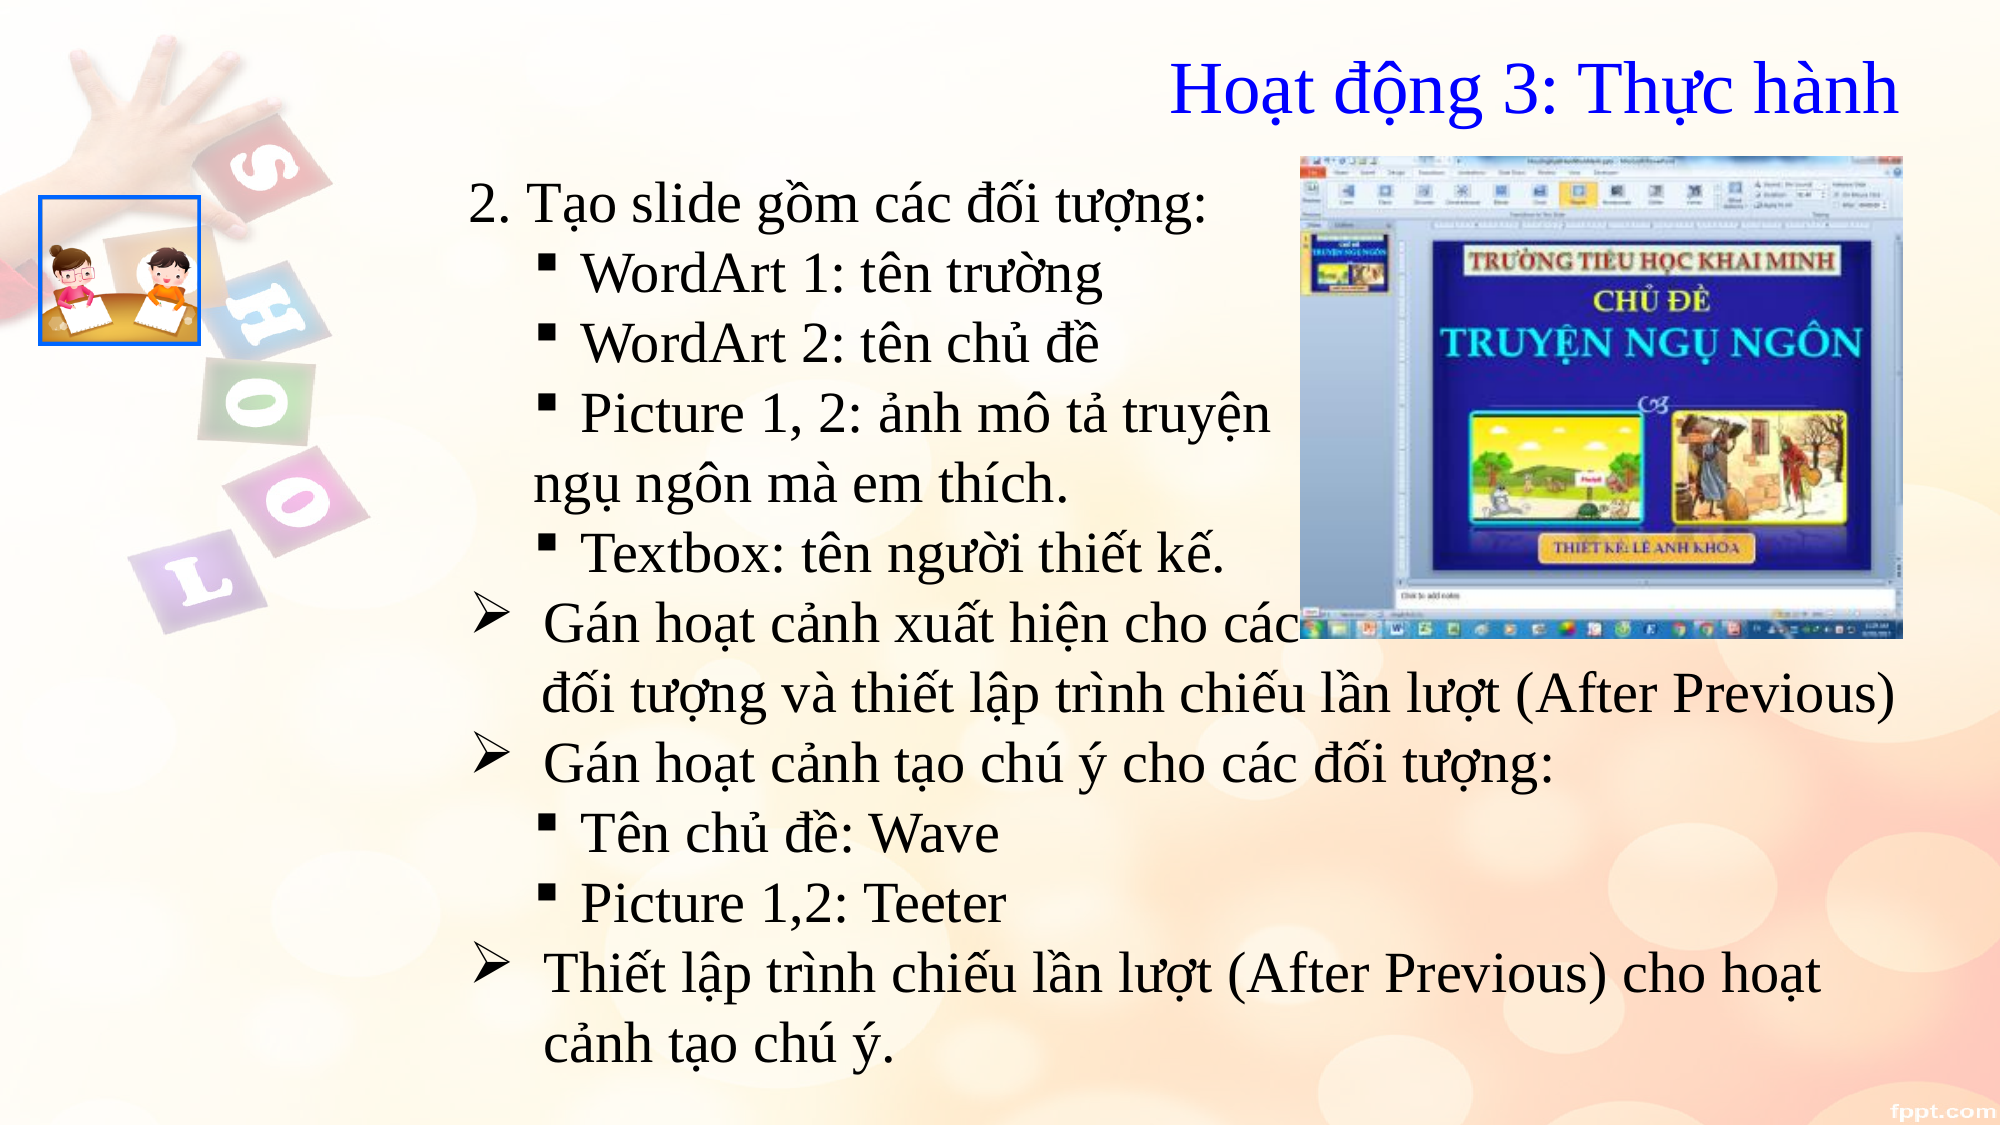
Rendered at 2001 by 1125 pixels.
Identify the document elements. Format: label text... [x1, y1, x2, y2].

text_box Hoạt động 3: Thực hành [549, 34, 1915, 146]
picture [1300, 156, 1903, 640]
picture [38, 195, 201, 346]
text_box 2. Tạo slide gồm các đối tượng: WordArt 1: tên trường WordArt 2: tên chủ đề Picture 1, 2: ảnh mô tả truyện ngụ ngôn mà em thích. Textbox: tên người thiết kế. Gán hoạt cảnh xuất hiện cho các đối tượng và thiết lập trình chiếu lần lượt (After Previous) Gán hoạt cảnh tạo chú ý cho các đối tượng: Tên chủ đề: Wave Picture 1,2: Teeter Thiết lập trình chiếu lần lượt (After Previous) cho hoạt cảnh tạo chú ý. [453, 157, 1915, 1082]
